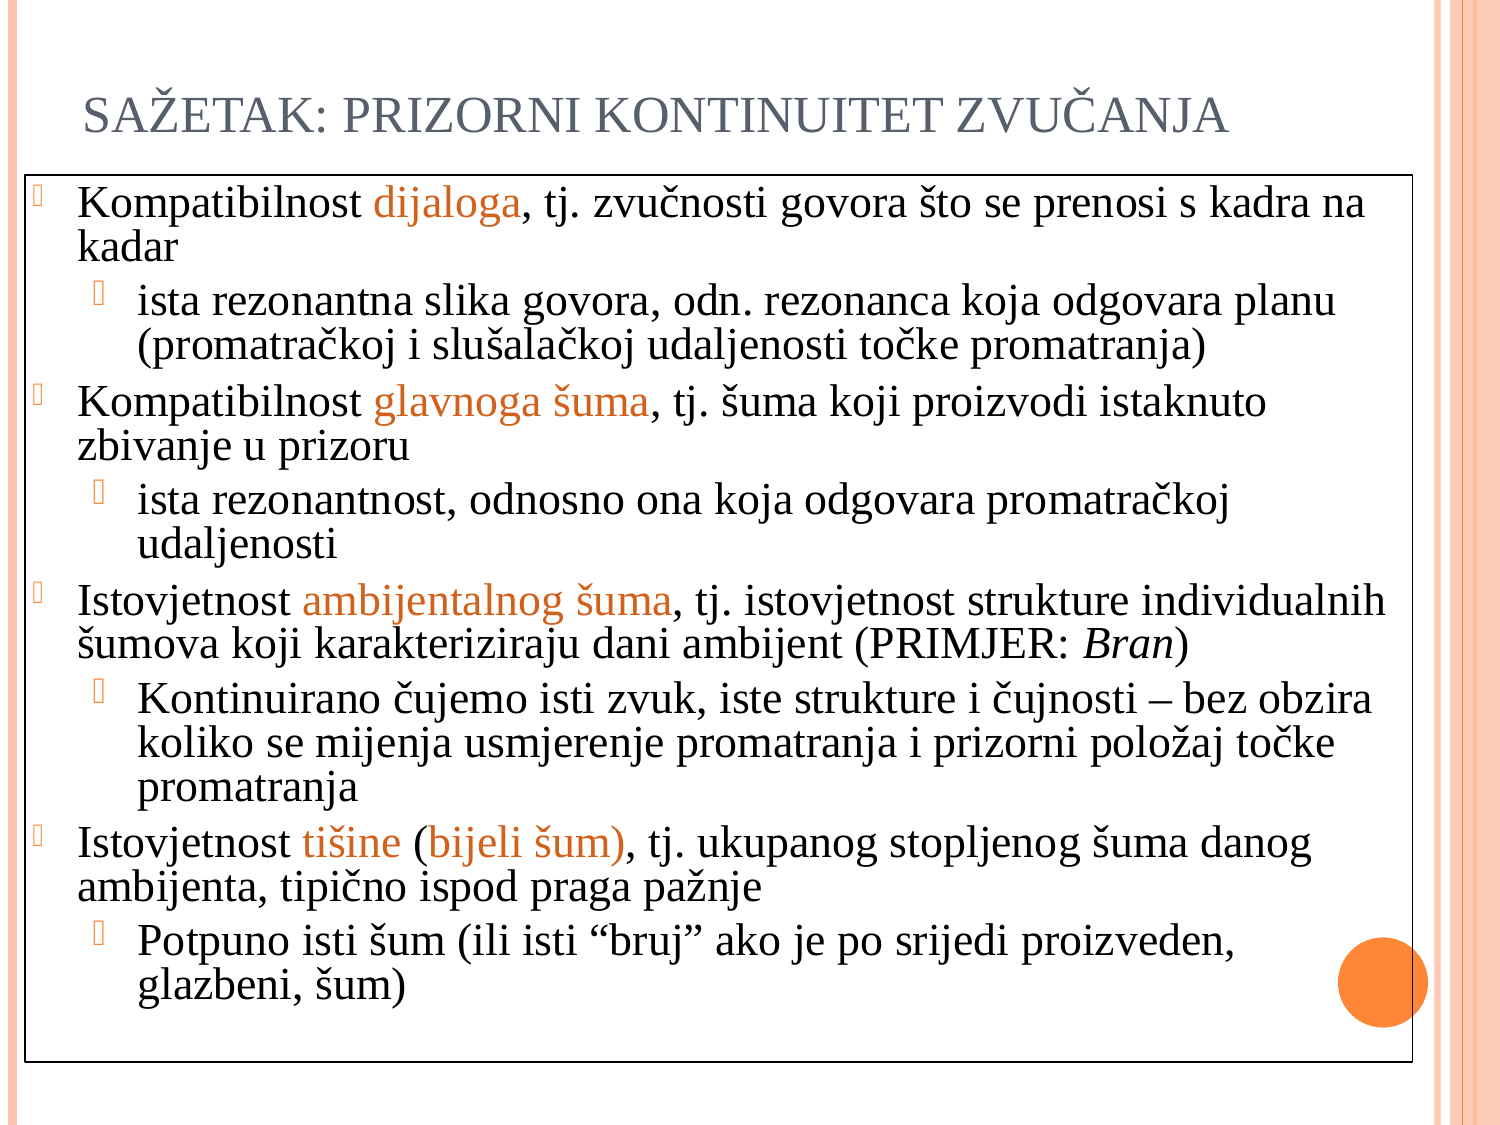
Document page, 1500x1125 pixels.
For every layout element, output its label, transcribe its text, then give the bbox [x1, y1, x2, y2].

title SAŽETAK: PRIZORNI KONTINUITET ZVUČANJA [74, 44, 1301, 151]
list Kompatibilnost dijaloga, tj. zvučnosti govora što se prenosi s kadra na kadar ista rezonantna slika govora, odn. rezonanca koja odgovara planu (promatračkoj i slušalačkoj udaljenosti točke promatranja) Kompatibilnost glavnoga šuma, tj. šuma koji proizvodi istaknuto zbivanje u prizoru ista rezonantnost, odnosno ona koja odgovara promatračkoj udaljenosti Istovjetnost ambijentalnog šuma, tj. istovjetnost strukture individualnih šumova koji karakteriziraju dani ambijent (PRIMJER: Bran) Kontinuirano čujemo isti zvuk, iste strukture i čujnosti – bez obzira koliko se mijenja usmjerenje promatranja i prizorni položaj točke promatranja Istovjetnost tišine (bijeli šum), tj. ukupanog stopljenog šuma danog ambijenta, tipično ispod praga pažnje Potpuno isti šum (ili isti “bruj” ako je po srijedi proizveden, glazbeni, šum) [24, 174, 1413, 1063]
